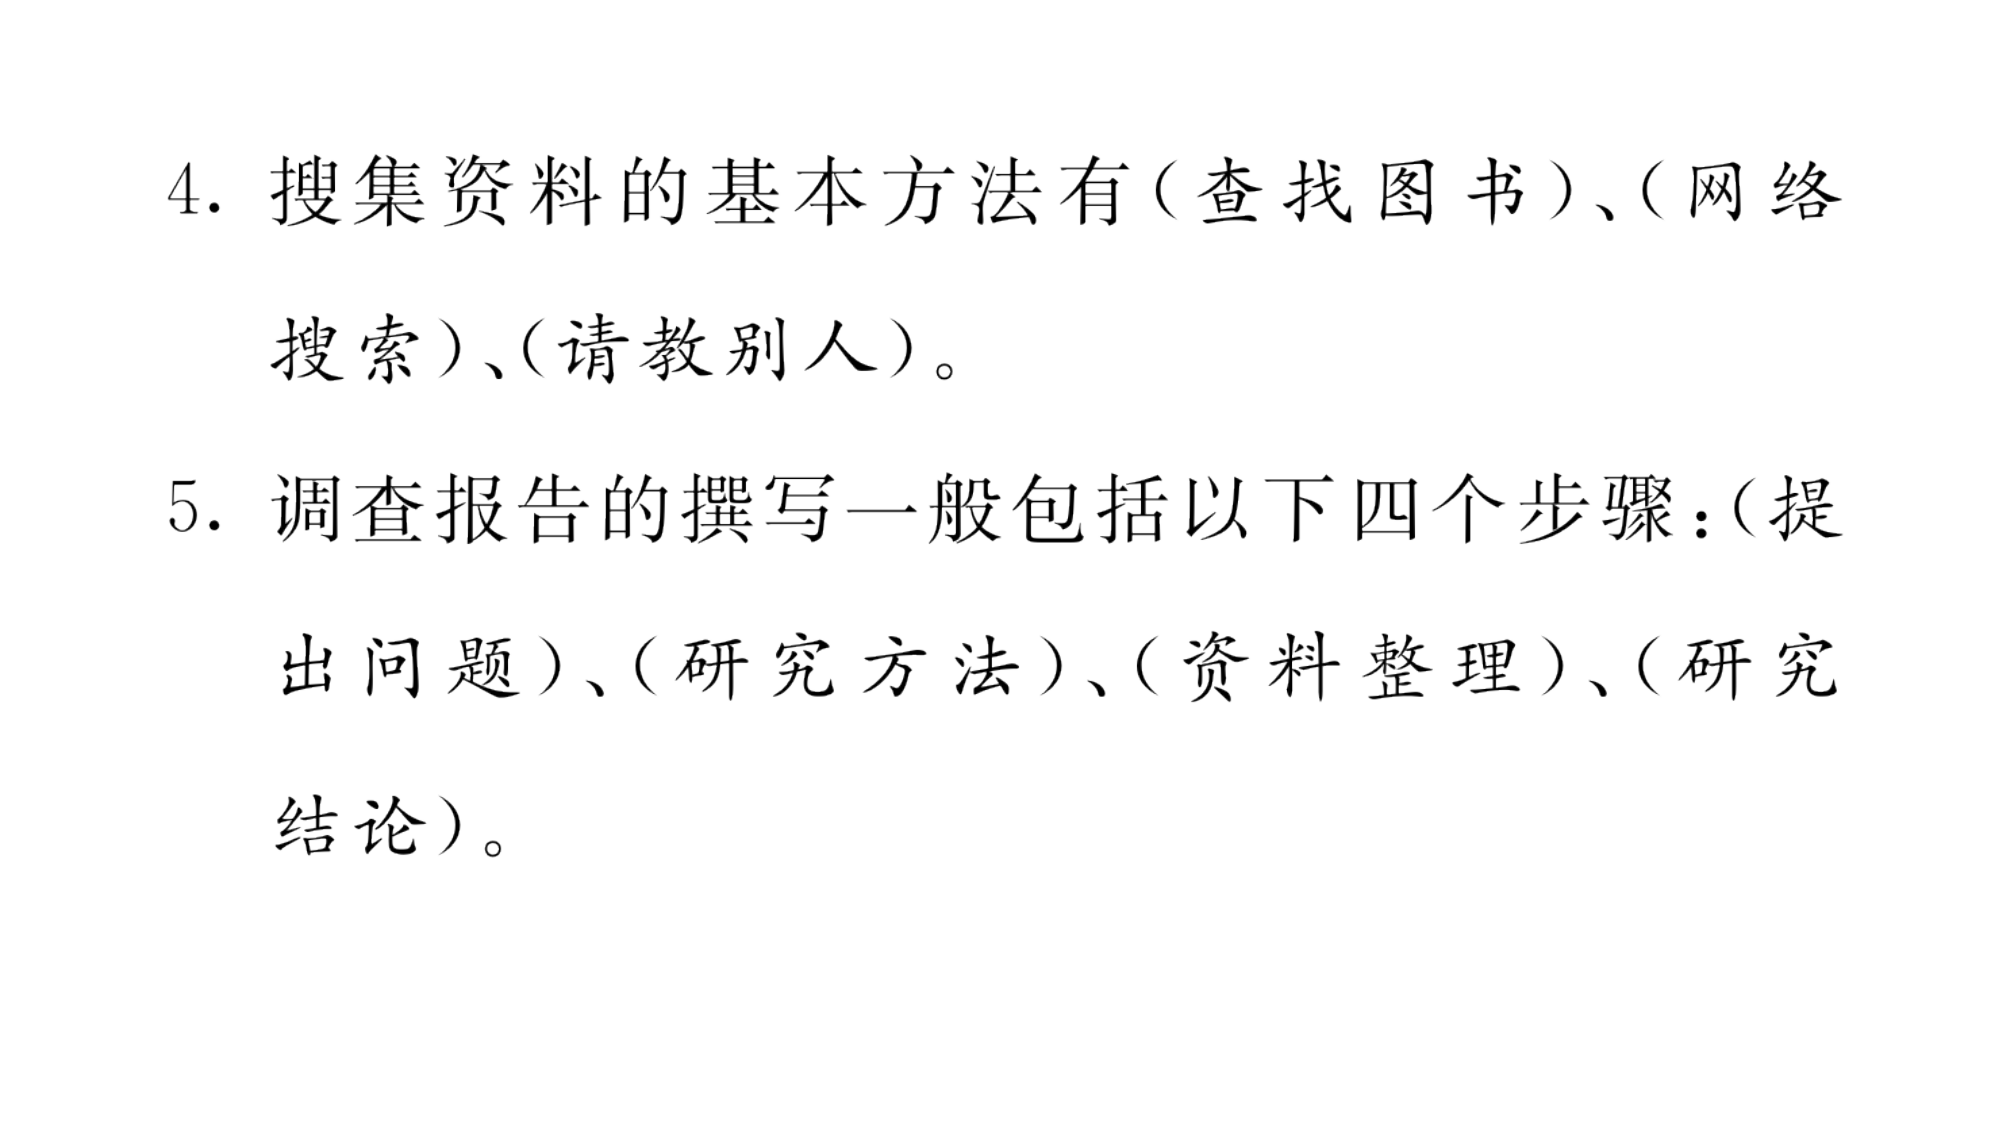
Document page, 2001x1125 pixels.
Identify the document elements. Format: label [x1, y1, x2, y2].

picture [161, 113, 2000, 908]
